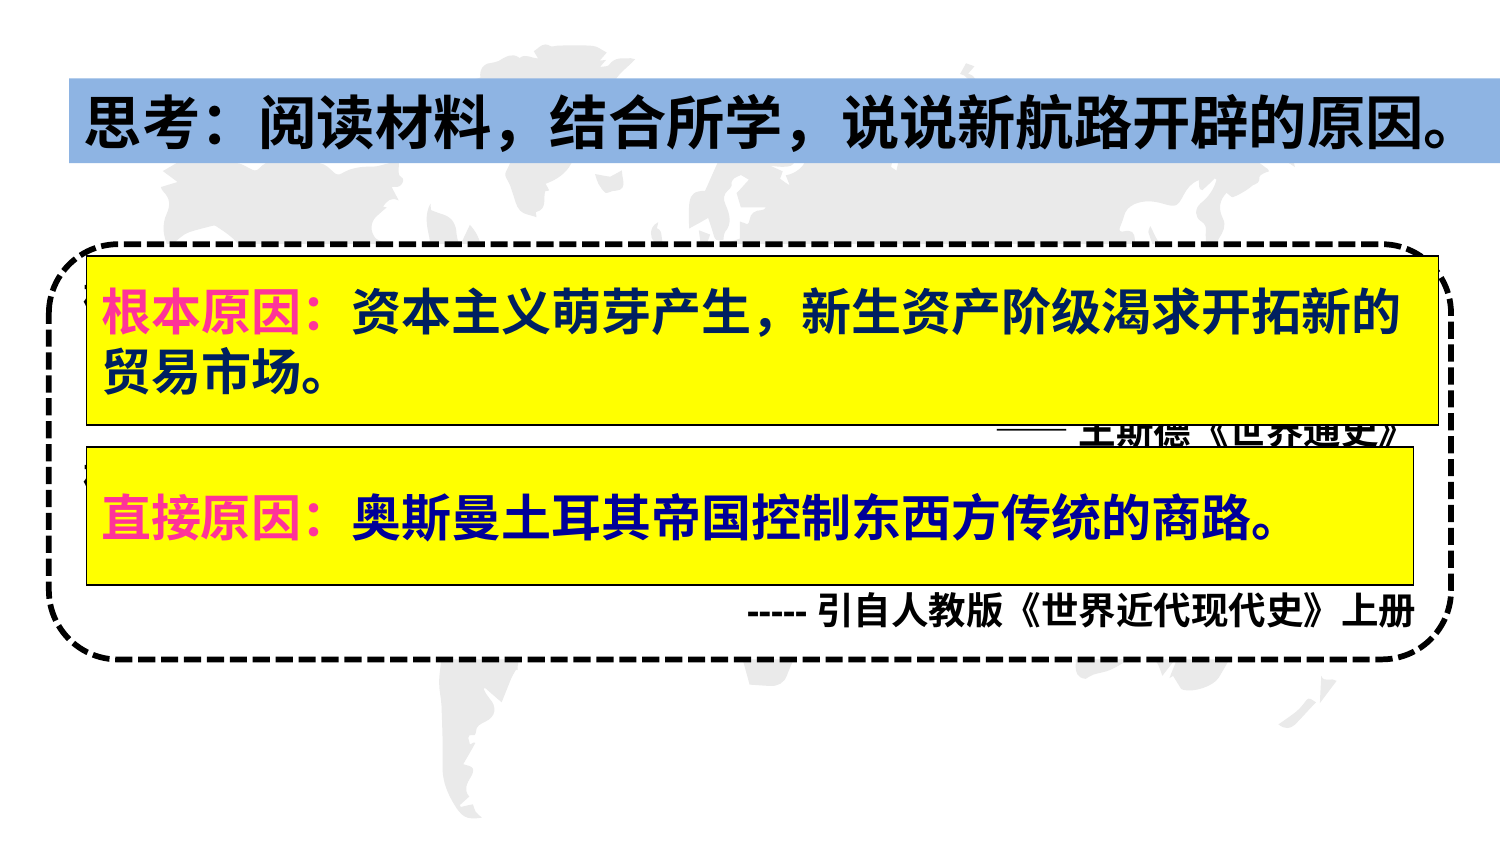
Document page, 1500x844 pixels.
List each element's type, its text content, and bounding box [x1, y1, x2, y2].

text_box 思考：阅读材料，结合所学，说说新航路开辟的原因。 [69, 78, 1500, 164]
text_box 直接原因：奥斯曼土耳其帝国控制东西方传统的商路。 [86, 447, 1414, 585]
text_box 材料一： 15世纪末期的欧洲，社会分工不断扩大，资本主义萌芽出现，城镇迅速增多，商品经济日益发展，货币的需求量大大增加。于是，西欧的国王、贵族和商人到处追求黄金白银，形成一股贵金属热。 ——王斯德《世界通史》 材料二: 15世纪中叶奥斯曼土耳其帝国兴起，先后占领小亚细亚和巴尔干半岛，控制传统商路，对过往商品征收重税，使运抵西欧的货物不仅量少，而且价格更加昂贵。 -----引自人教版《世界近代现代史》上册 [46, 242, 1454, 662]
text_box 根本原因：资本主义萌芽产生，新生资产阶级渴求开拓新的 贸易市场。 [86, 256, 1439, 425]
